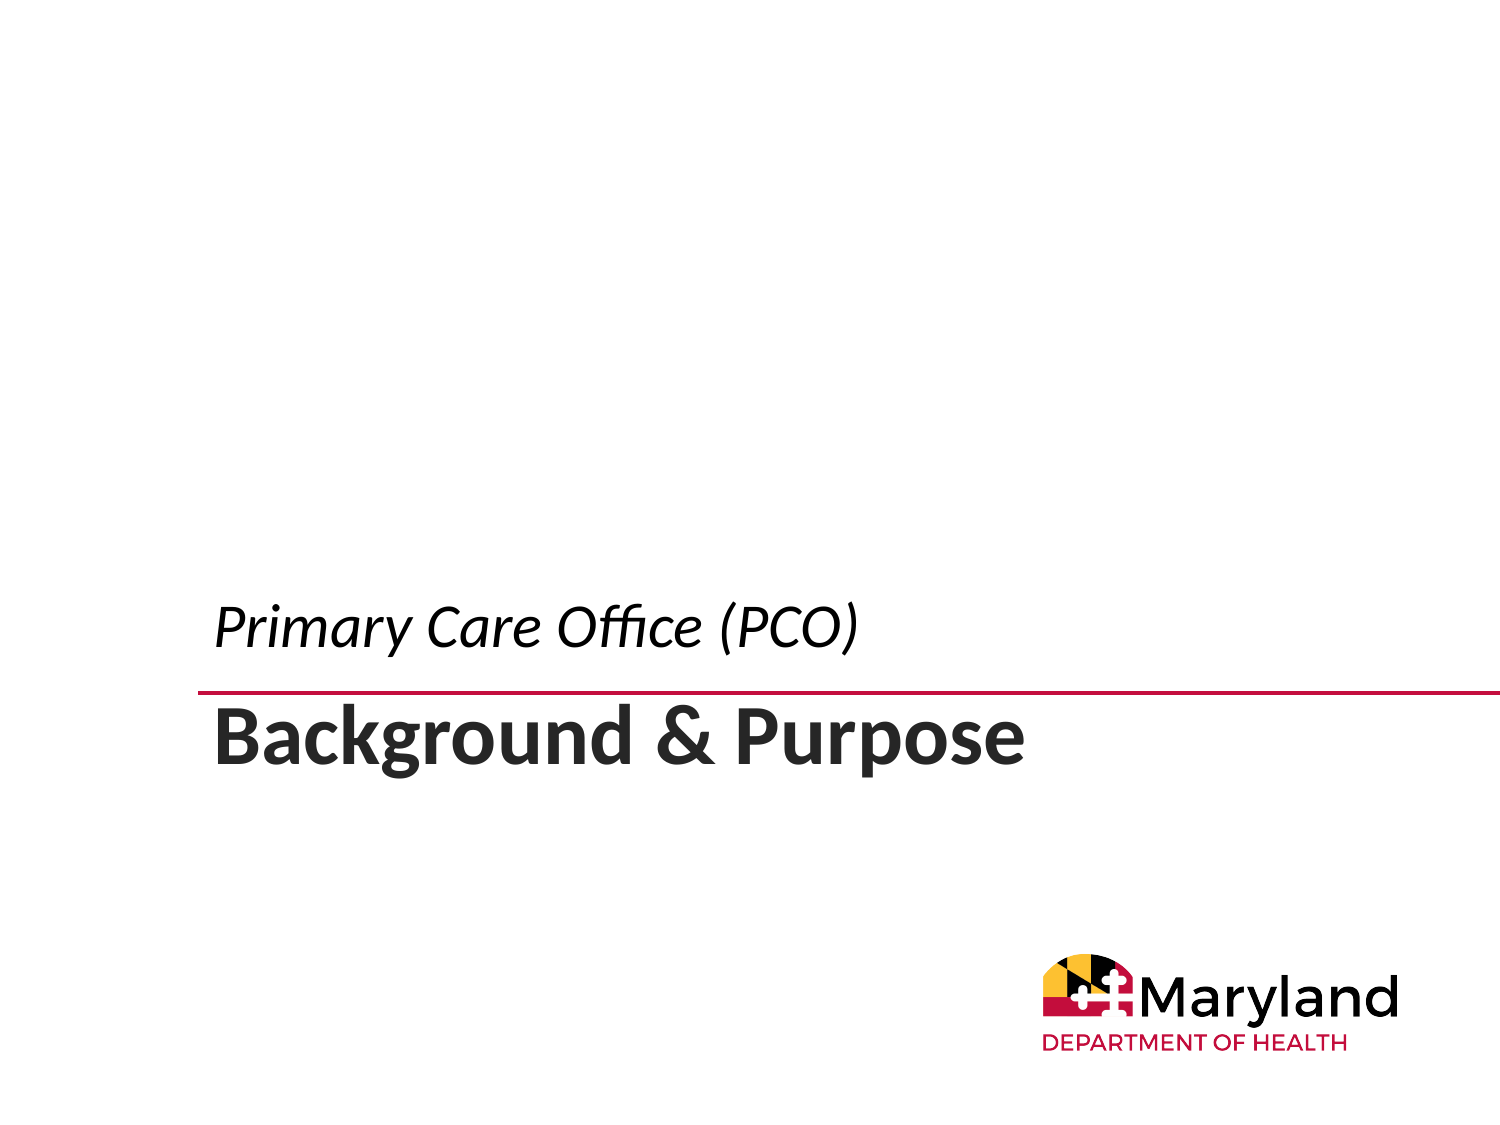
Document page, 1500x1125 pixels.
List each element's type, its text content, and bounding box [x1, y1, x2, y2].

picture [1034, 945, 1397, 1051]
list Primary Care Office (PCO) [198, 586, 1500, 680]
list Background & Purpose [198, 682, 1500, 809]
